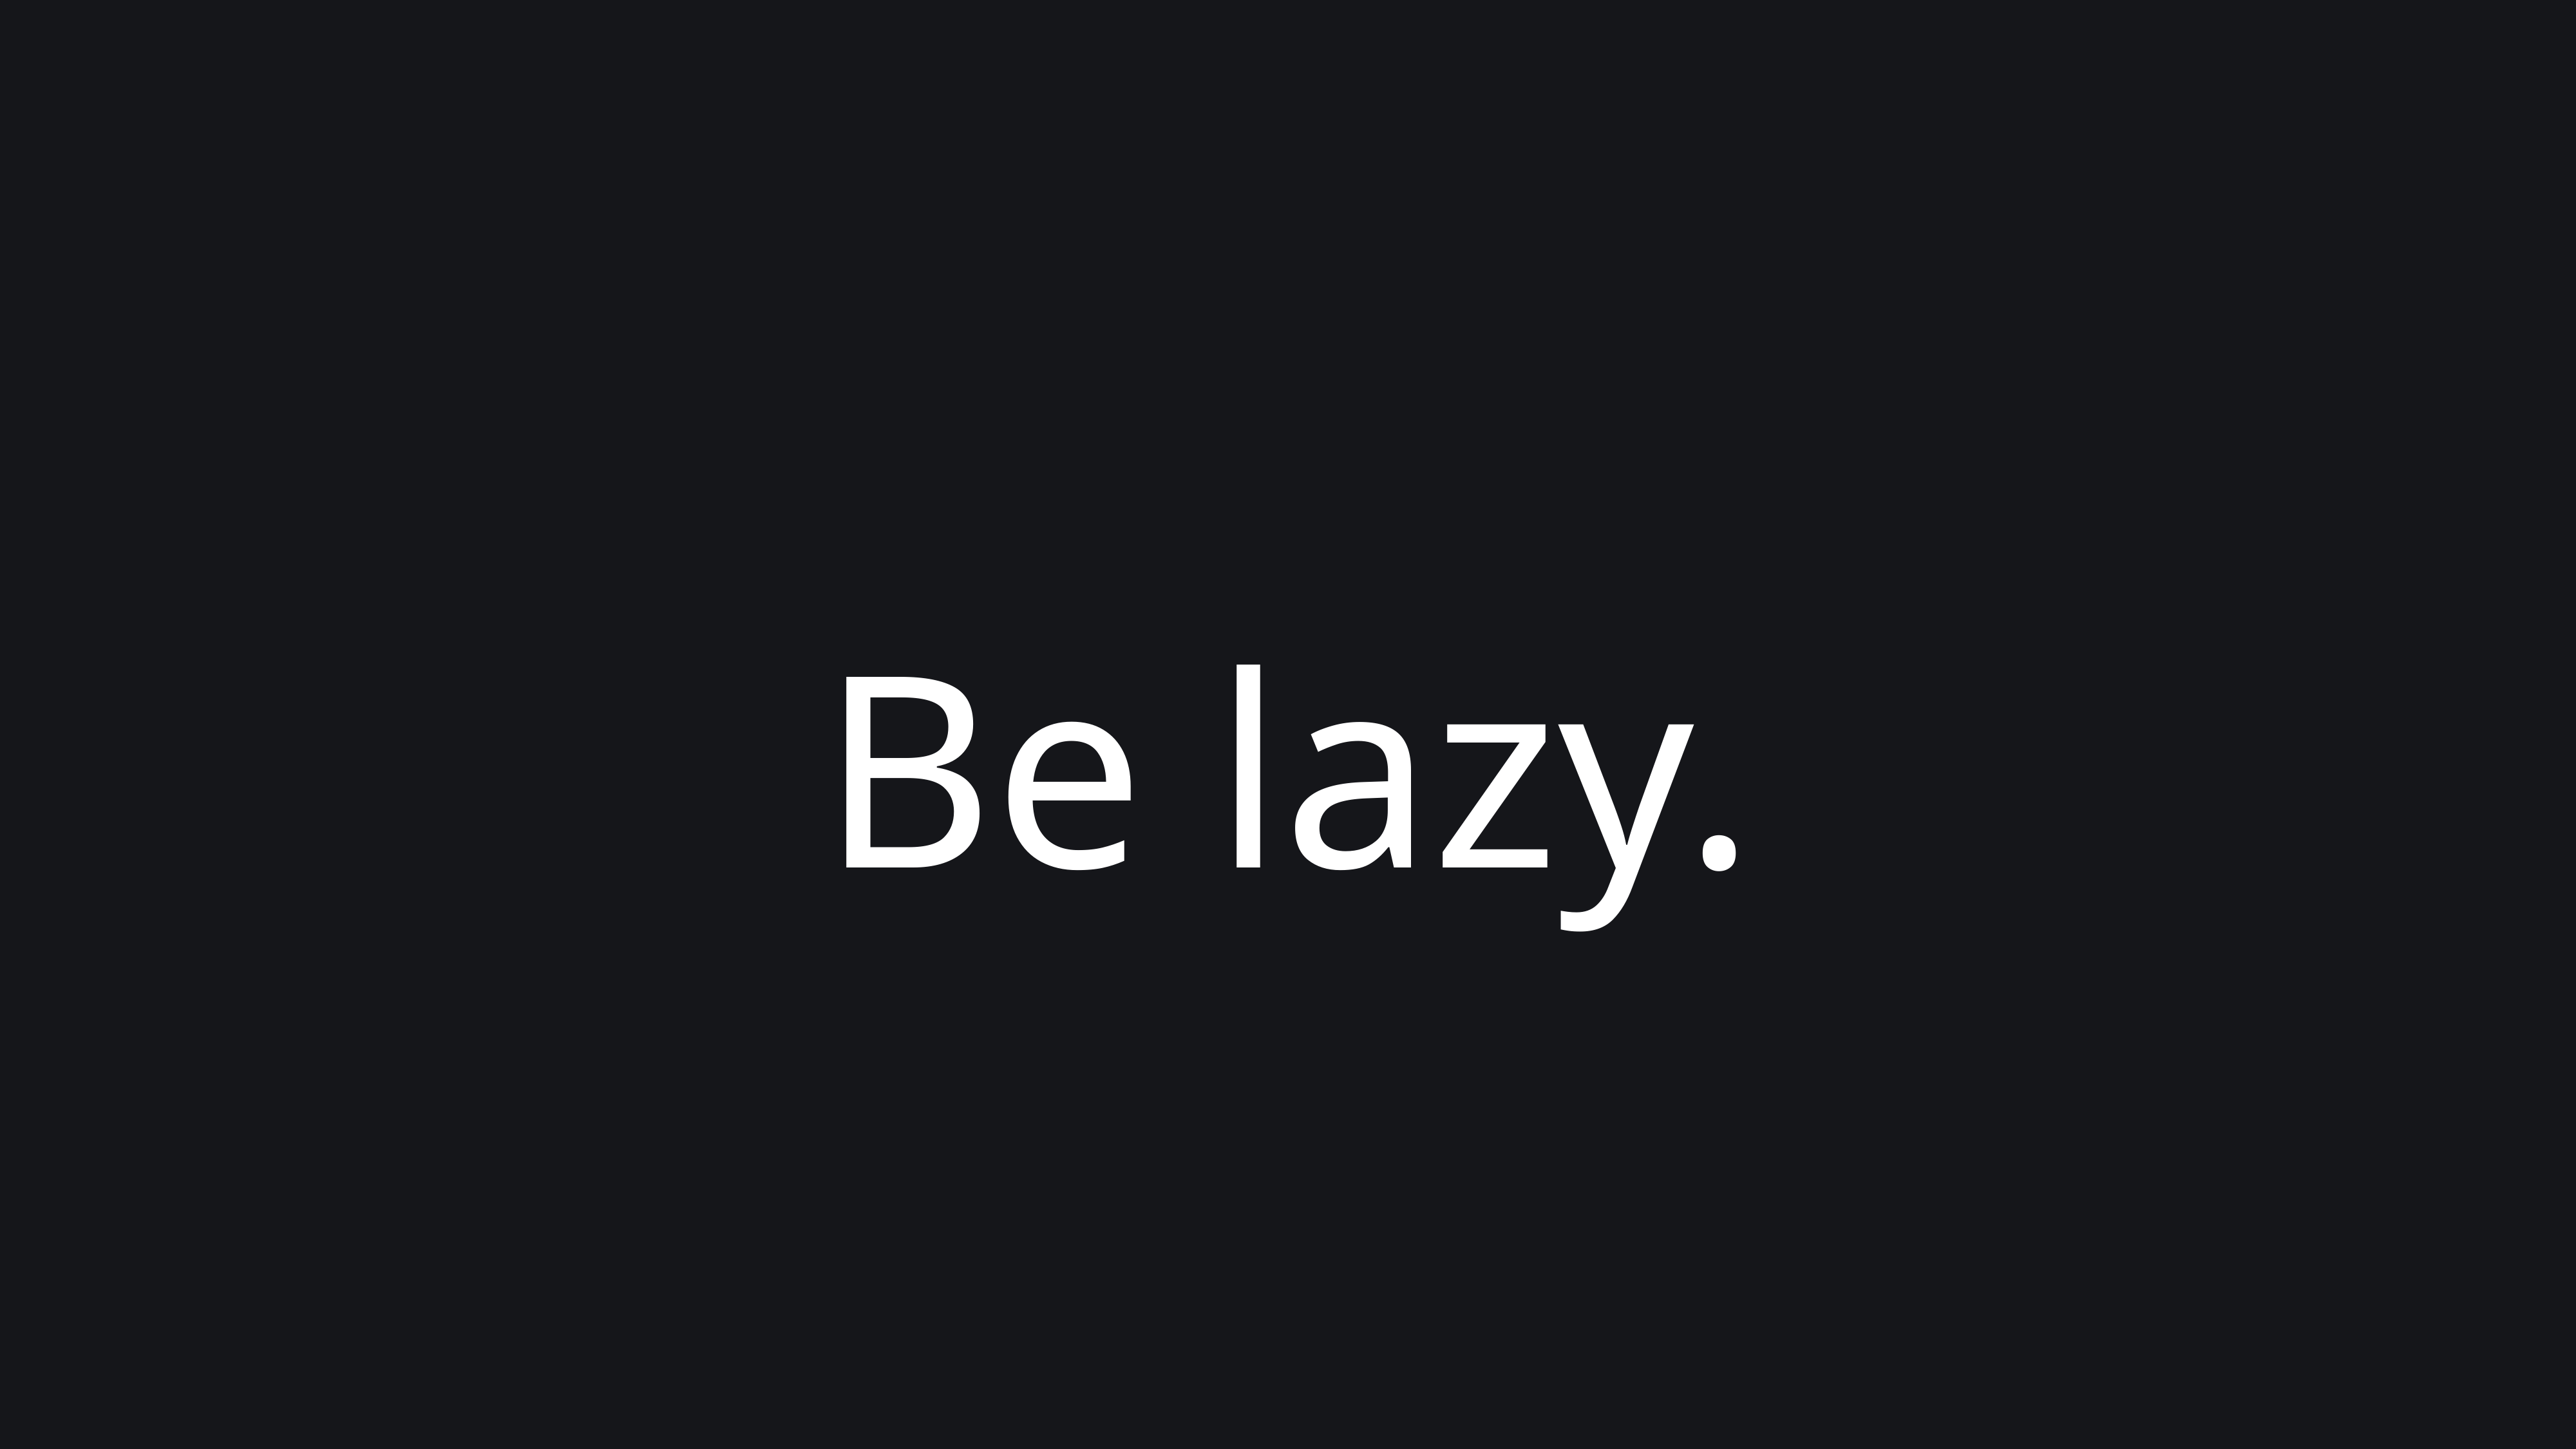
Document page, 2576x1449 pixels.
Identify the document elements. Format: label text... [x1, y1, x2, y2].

list Be lazy. [160, 122, 2415, 1335]
